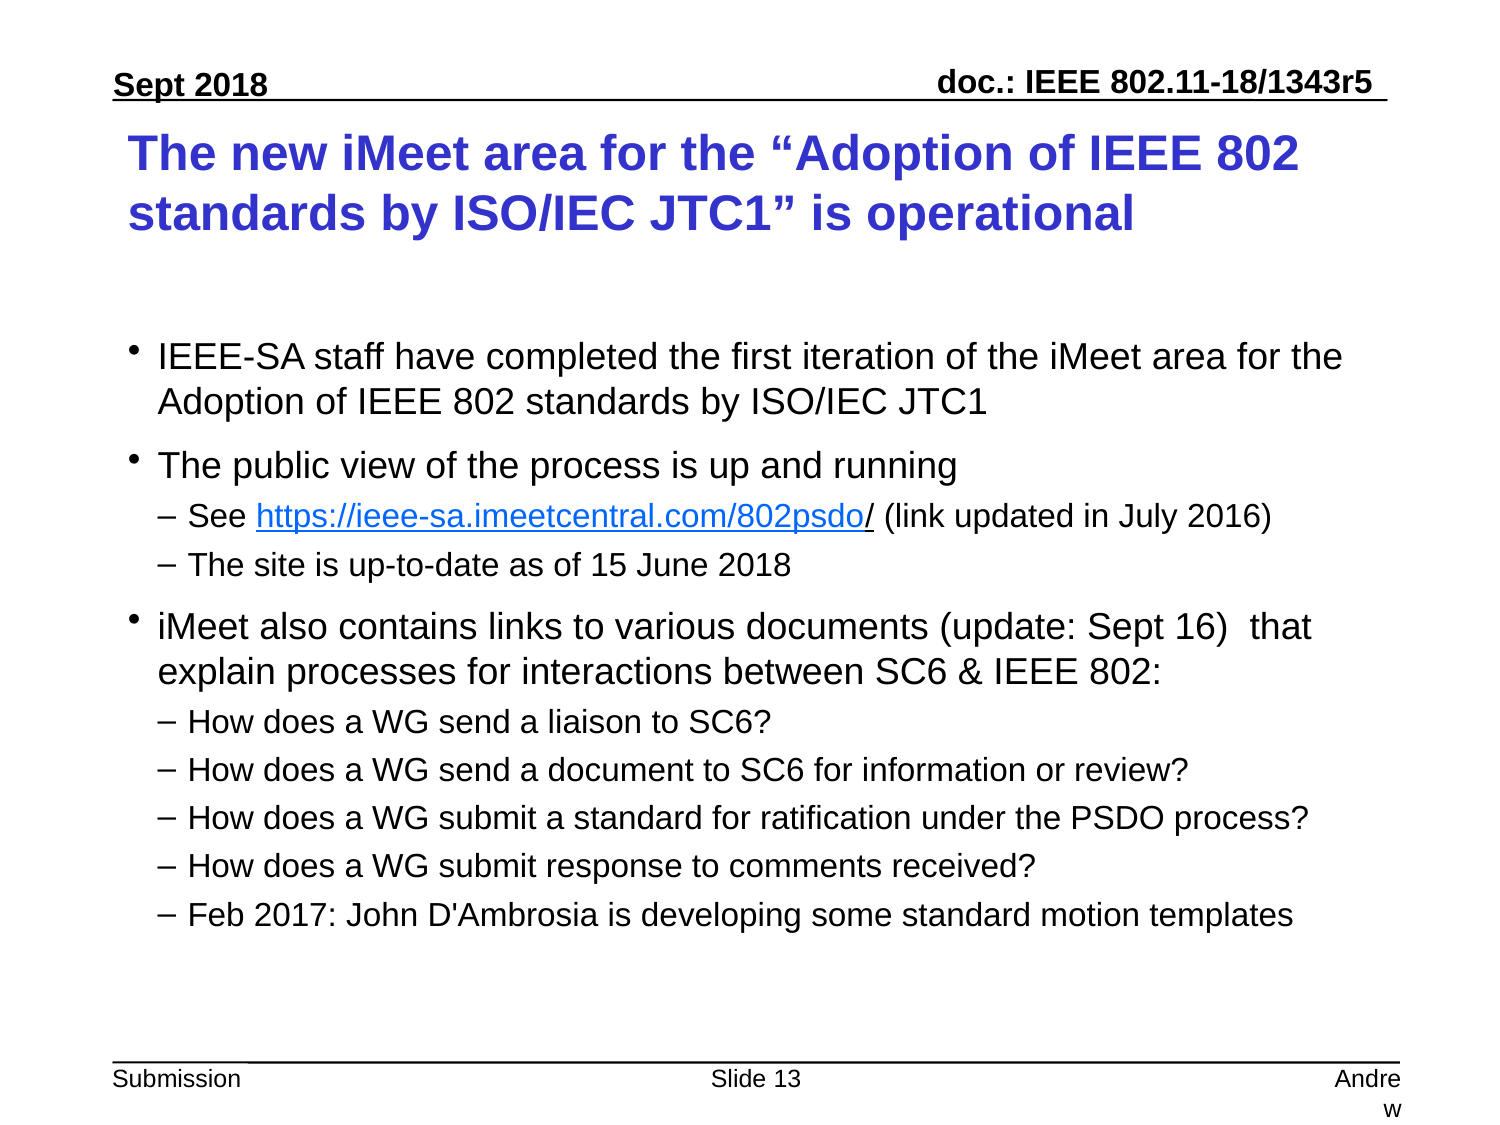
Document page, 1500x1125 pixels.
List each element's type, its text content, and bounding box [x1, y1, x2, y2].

list IEEE-SA staff have completed the first iteration of the iMeet area for the Adoption of IEEE 802 standards by ISO/IEC JTC1 The public view of the process is up and running See https://ieee-sa.imeetcentral.com/802psdo/ (link updated in July 2016) The site is up-to-date as of 15 June 2018 iMeet also contains links to various documents (update: Sept 16) that explain processes for interactions between SC6 & IEEE 802: How does a WG send a liaison to SC6? How does a WG send a document to SC6 for information or review? How does a WG submit a standard for ratification under the PSDO process? How does a WG submit response to comments received? Feb 2017: John D'Ambrosia is developing some standard motion templates [112, 324, 1388, 1000]
slide_number Slide 13 [709, 1061, 803, 1093]
footer Andrew Myles, Cisco [1320, 1061, 1402, 1093]
title The new iMeet area for the “Adoption of IEEE 802 standards by ISO/IEC JTC1” is operational [112, 112, 1388, 288]
